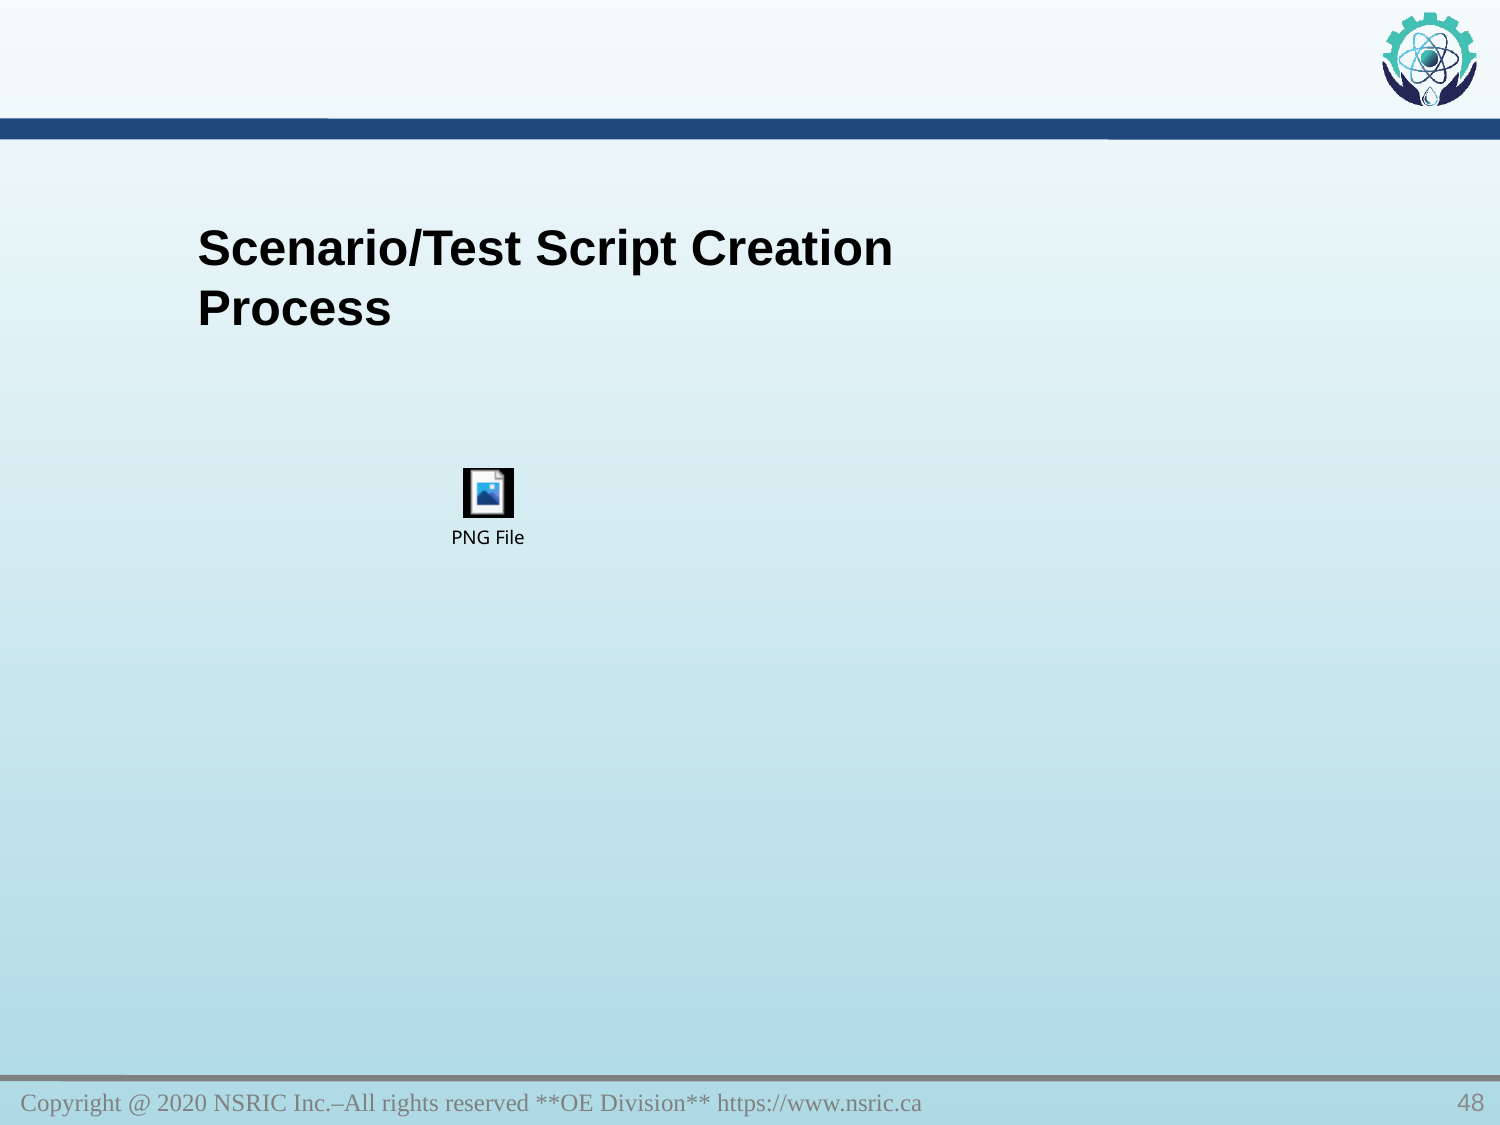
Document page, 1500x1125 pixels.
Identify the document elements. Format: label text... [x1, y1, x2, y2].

text_box Scenario/Test Script Creation Process [182, 208, 939, 343]
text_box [412, 467, 564, 595]
footer Copyright @ 2020 NSRIC Inc.–All rights reserved **OE Division** https://www.nsric.ca [5, 1078, 1247, 1125]
picture [1380, 12, 1477, 107]
slide_number 48 [1289, 1078, 1500, 1125]
